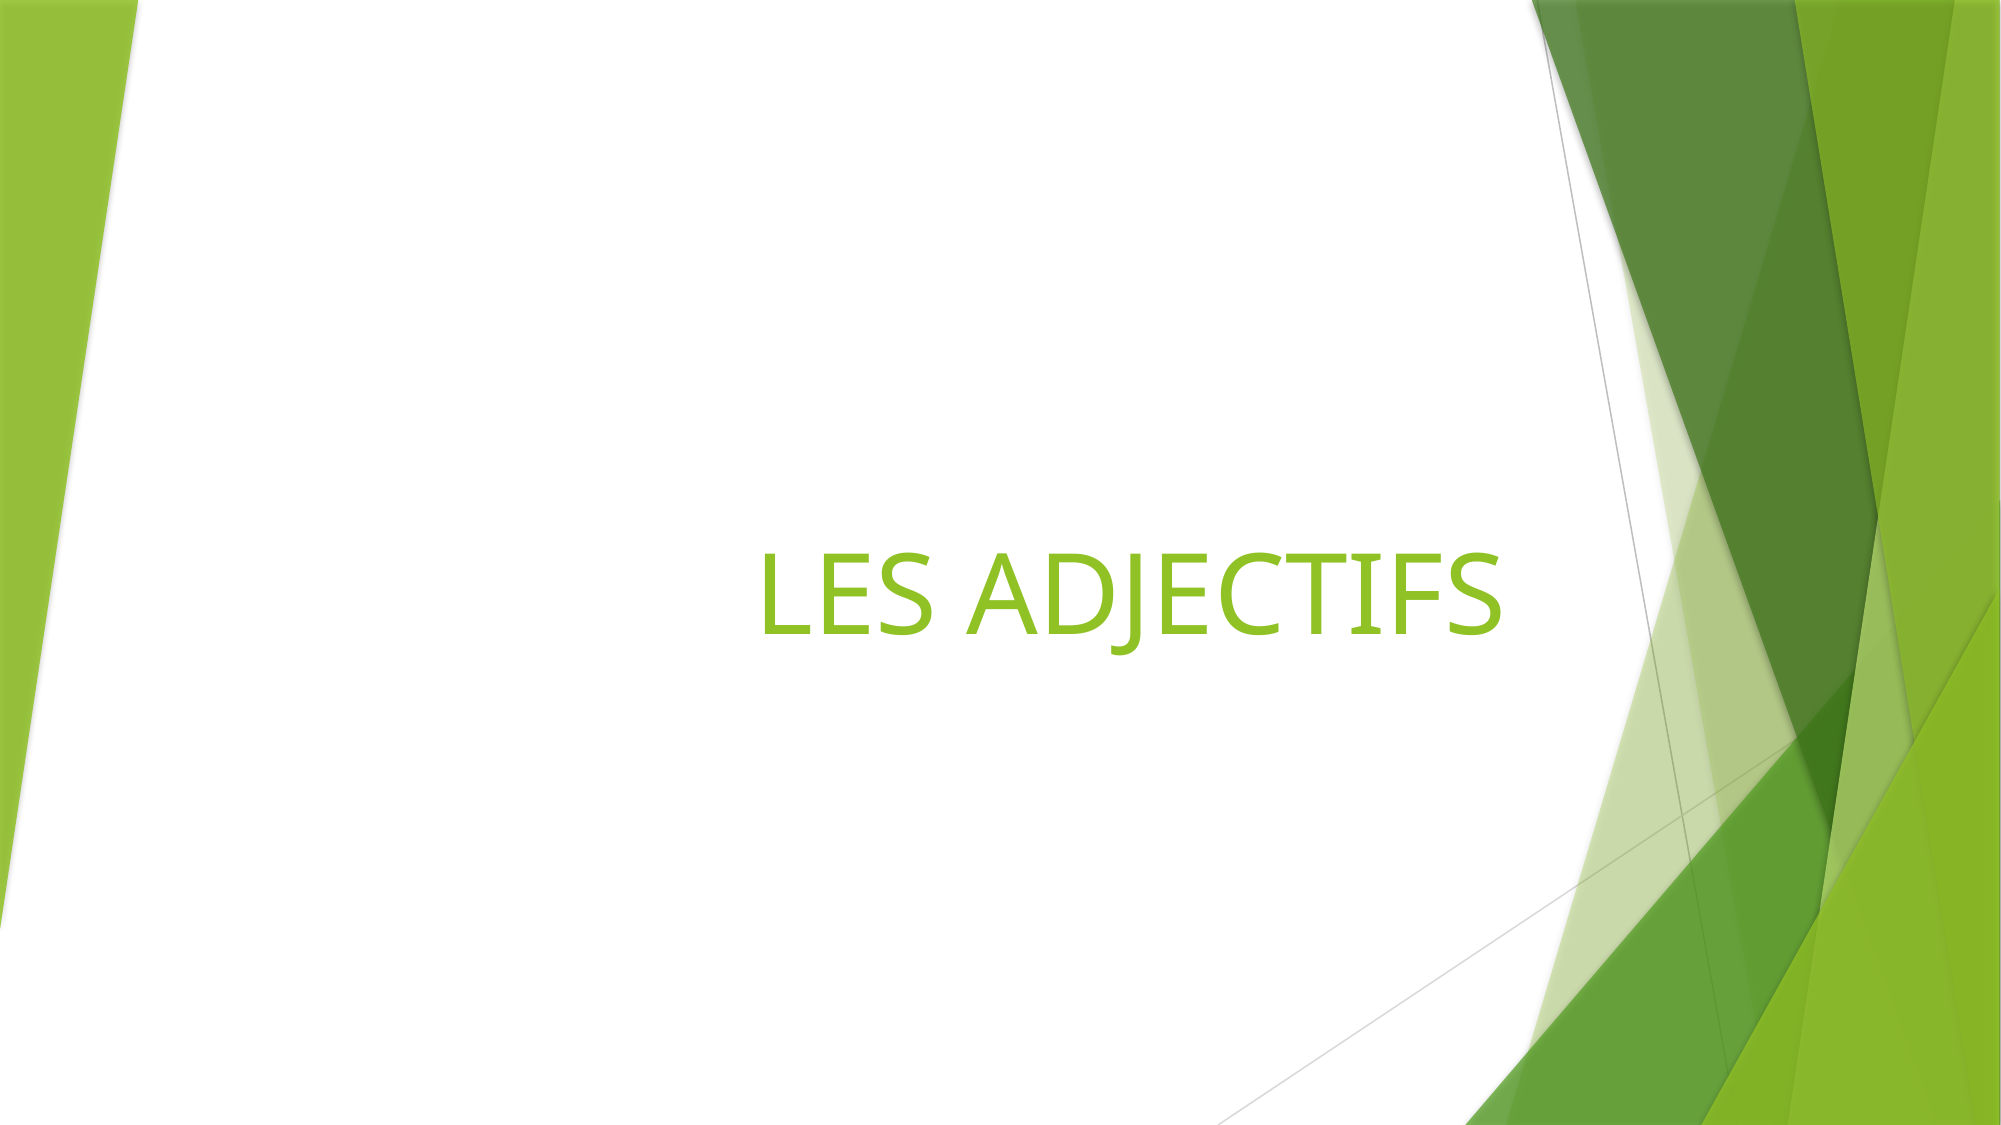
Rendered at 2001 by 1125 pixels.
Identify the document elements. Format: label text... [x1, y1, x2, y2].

title LES ADJECTIFS [247, 394, 1522, 665]
